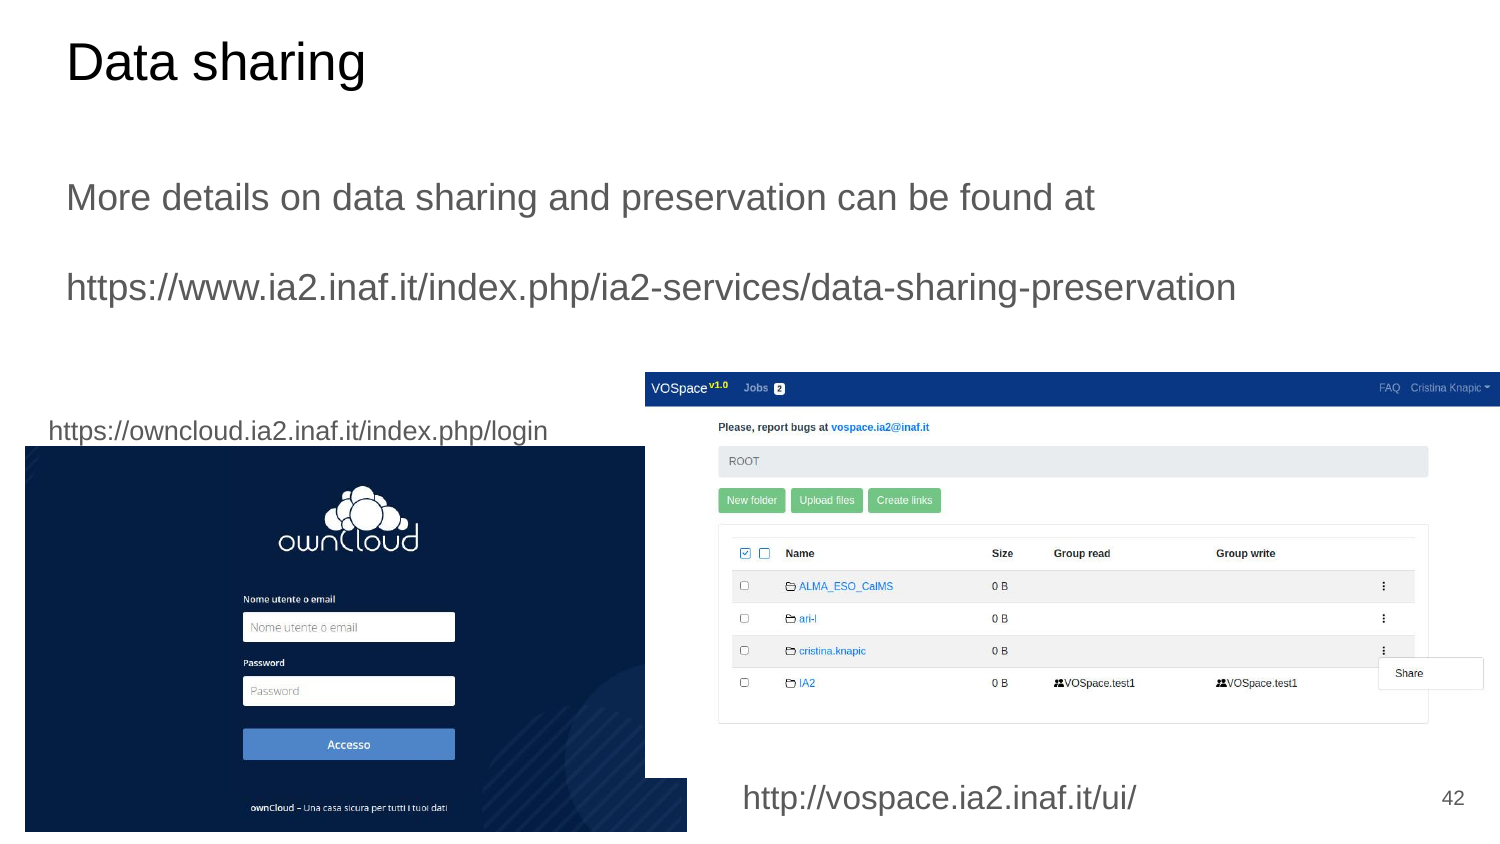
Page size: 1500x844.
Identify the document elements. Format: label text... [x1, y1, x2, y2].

slide_number ‹#› [1389, 786, 1480, 830]
list More details on data sharing and preservation can be found at https://www.ia2.inaf.it/index.php/ia2-services/data-sharing-preservation [51, 158, 1449, 444]
picture [25, 372, 1500, 832]
title Data sharing [51, 12, 1449, 107]
text_box http://vospace.ia2.inaf.it/ui/ [727, 786, 1405, 810]
text_box https://owncloud.ia2.inaf.it/index.php/login [33, 393, 581, 437]
